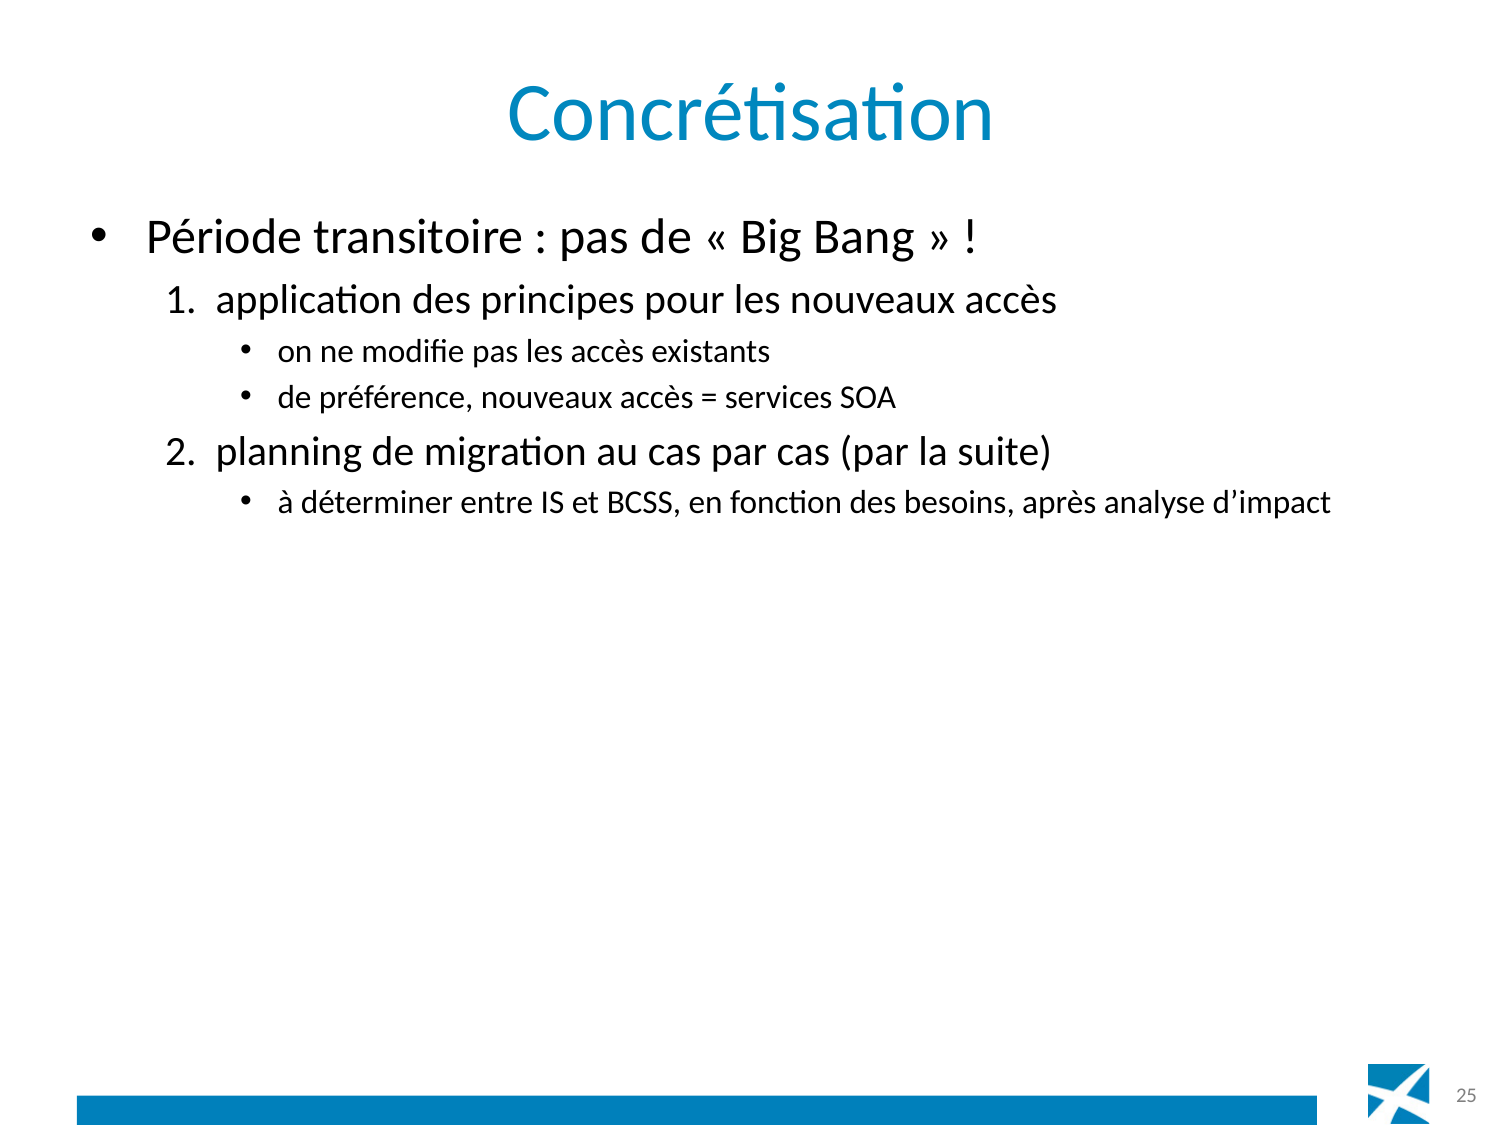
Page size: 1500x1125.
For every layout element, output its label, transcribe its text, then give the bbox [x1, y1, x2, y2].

list Période transitoire : pas de « Big Bang » ! 1. application des principes pour les nouveaux accès on ne modifie pas les accès existants de préférence, nouveaux accès = services SOA 2. planning de migration au cas par cas (par la suite) à déterminer entre IS et BCSS, en fonction des besoins, après analyse d’impact [75, 196, 1425, 1035]
title Concrétisation [76, 30, 1427, 183]
slide_number 25 [1368, 1064, 1492, 1125]
